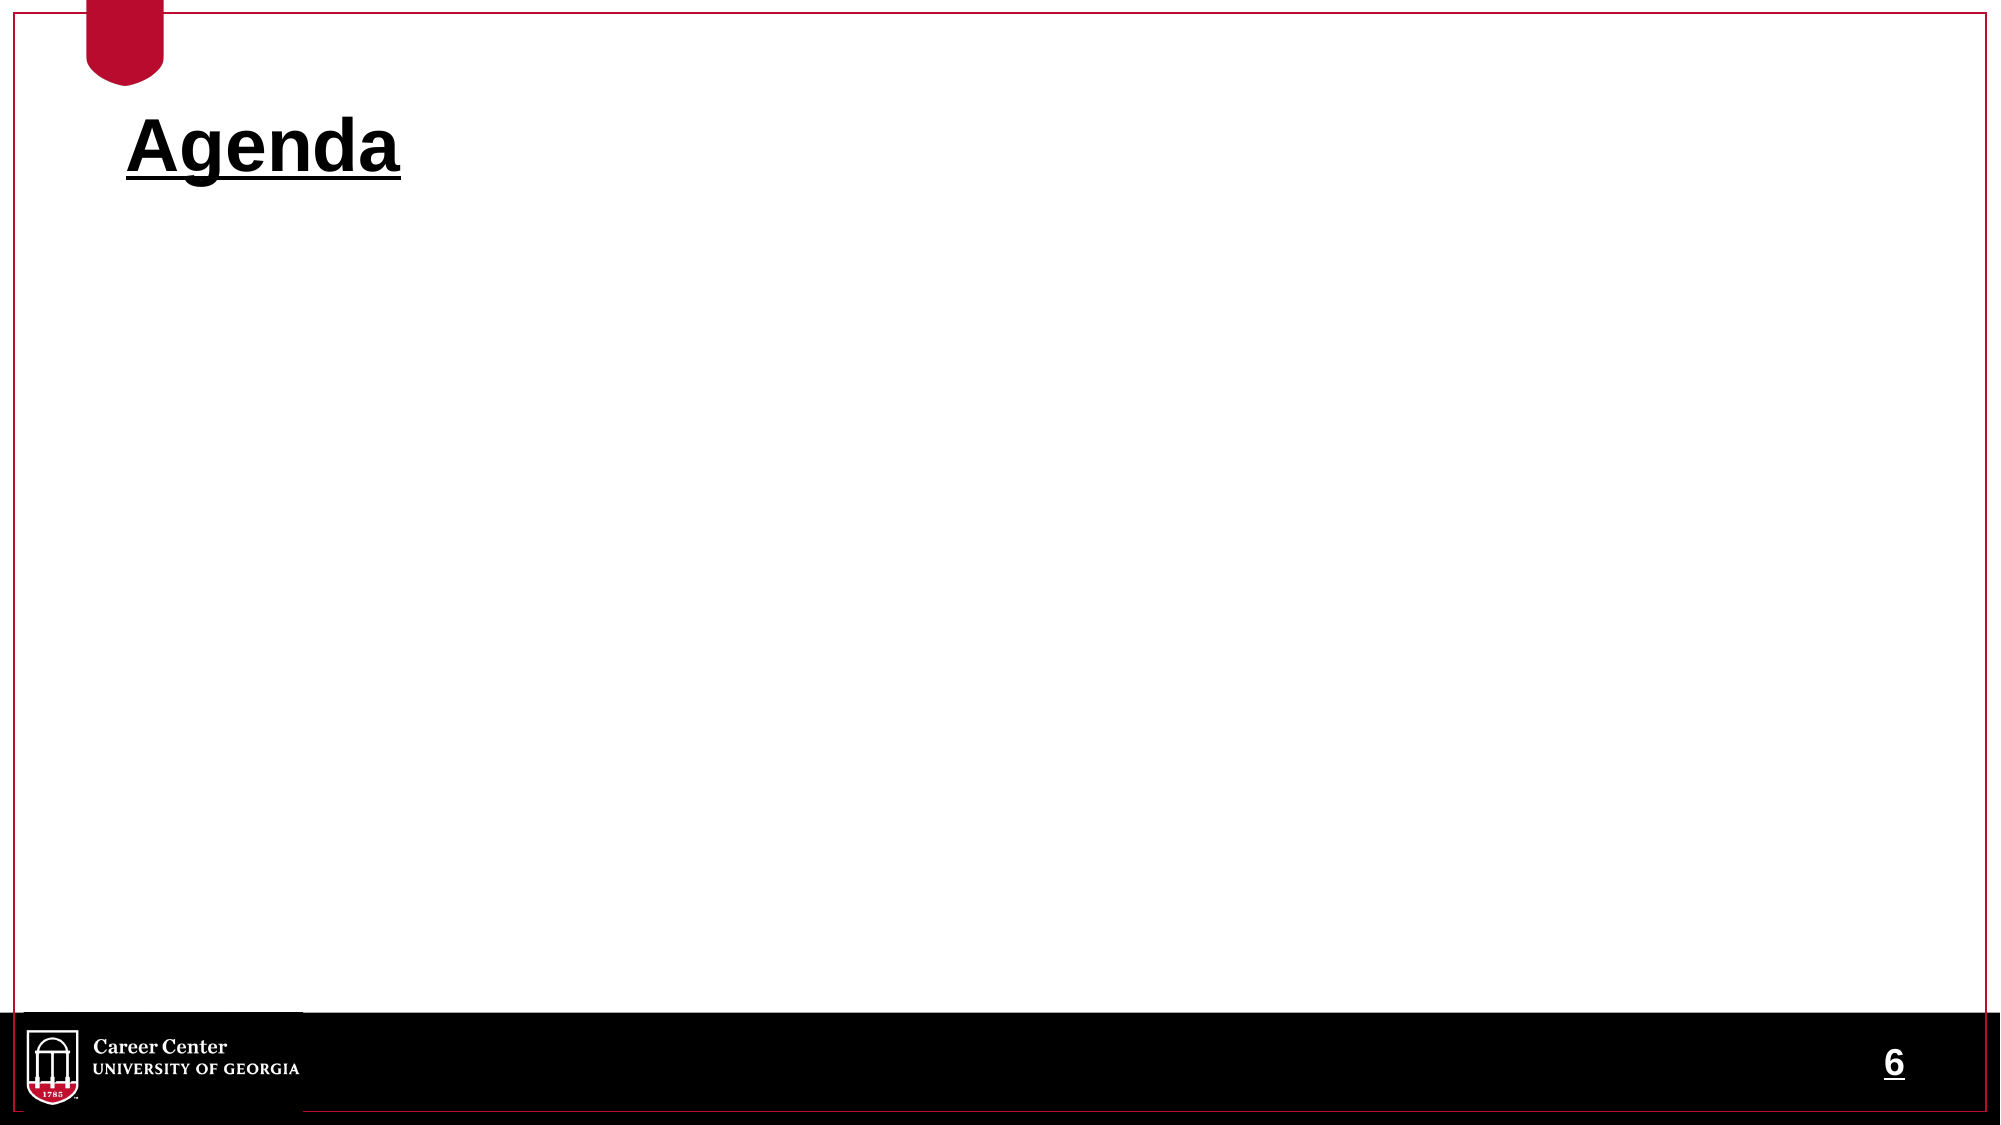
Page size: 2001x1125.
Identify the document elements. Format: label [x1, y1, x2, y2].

picture [23, 1012, 304, 1112]
